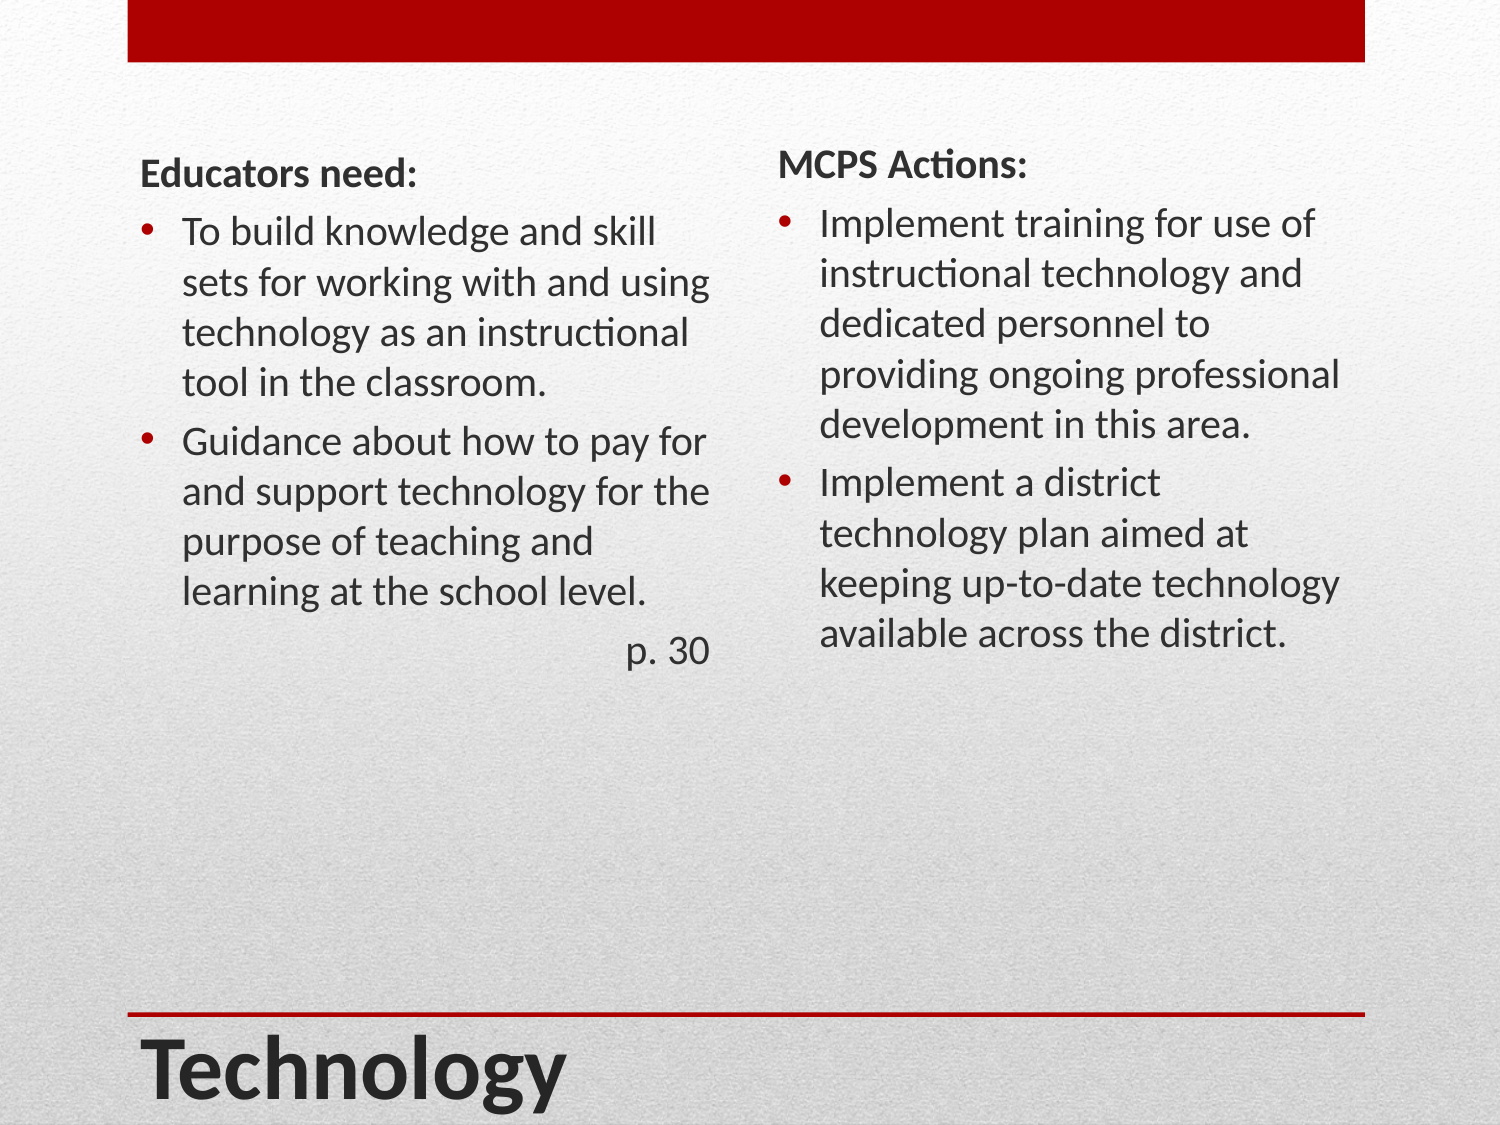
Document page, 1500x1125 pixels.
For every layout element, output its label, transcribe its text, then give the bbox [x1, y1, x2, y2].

list Educators need: To build knowledge and skill sets for working with and using technology as an instructional tool in the classroom. Guidance about how to pay for and support technology for the purpose of teaching and learning at the school level. p. 30 [125, 99, 725, 718]
list MCPS Actions: Implement training for use of instructional technology and dedicated personnel to providing ongoing professional development in this area. Implement a district technology plan aimed at keeping up-to-date technology available across the district. [762, 87, 1363, 706]
title Technology [125, 862, 1238, 1125]
